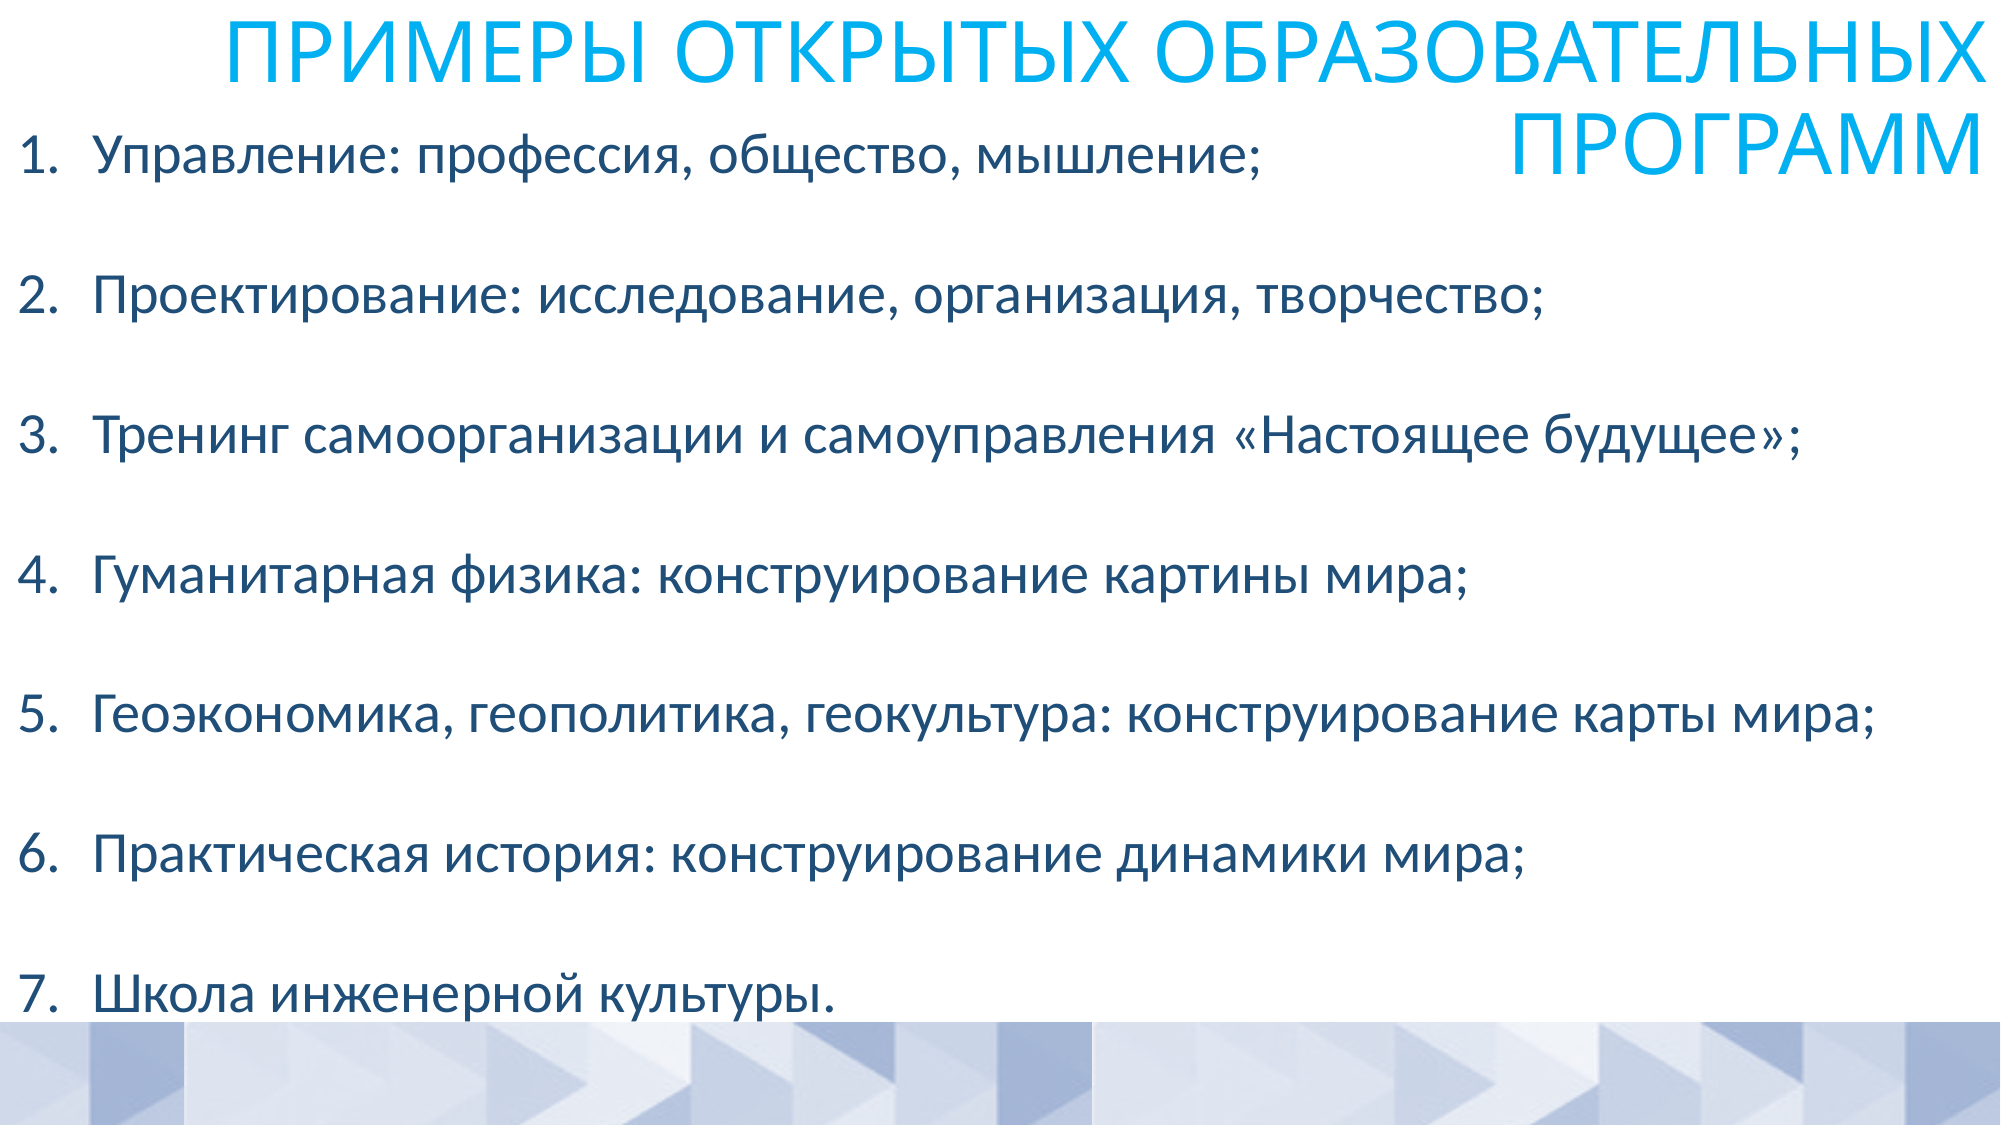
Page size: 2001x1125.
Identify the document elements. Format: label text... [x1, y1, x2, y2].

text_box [0, 1022, 2000, 1125]
text_box Управление: профессия, общество, мышление; Проектирование: исследование, организация, творчество; Тренинг самоорганизации и самоуправления «Настоящее будущее»; Гуманитарная физика: конструирование картины мира; Геоэкономика, геополитика, геокультура: конструирование карты мира; Практическая история: конструирование динамики мира; Школа инженерной культуры. [2, 37, 2000, 1022]
title ПРИМЕРЫ ОТКРЫТЫХ ОБРАЗОВАТЕЛЬНЫХ ПРОГРАММ [0, 0, 2000, 285]
